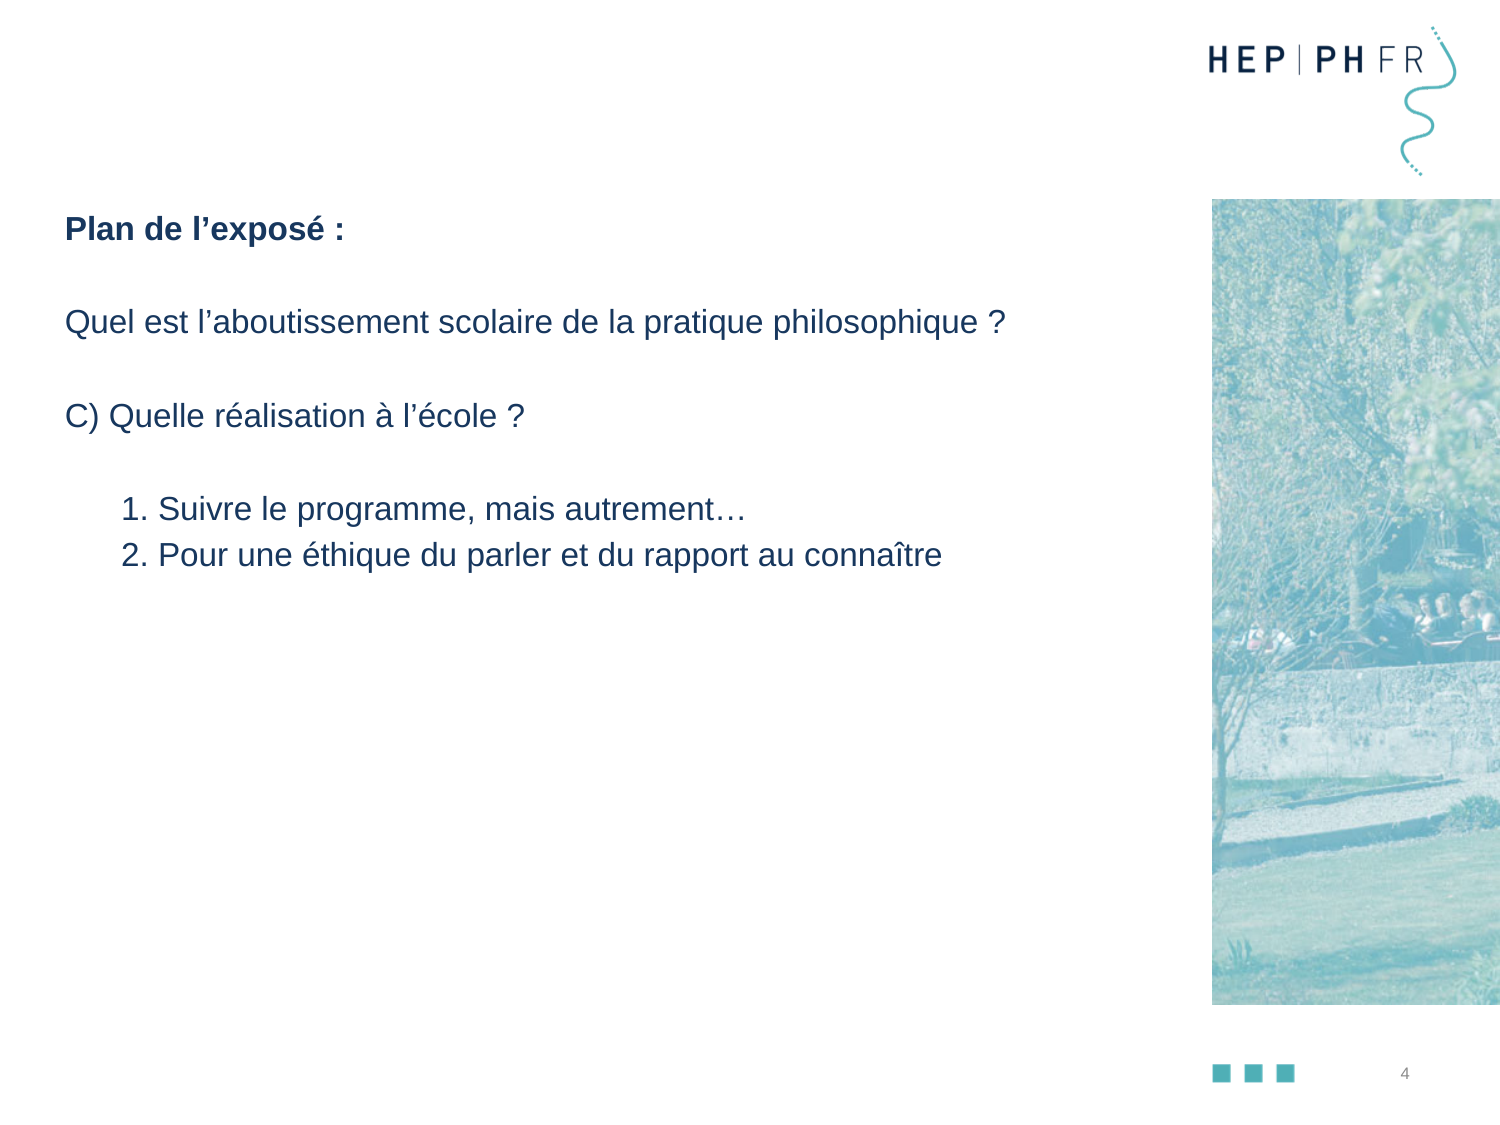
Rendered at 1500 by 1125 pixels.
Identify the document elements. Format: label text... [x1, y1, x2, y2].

picture [1187, 0, 1500, 1005]
list Plan de l’exposé : Quel est l’aboutissement scolaire de la pratique philosophique ? C) Quelle réalisation à l’école ? 1. Suivre le programme, mais autrement… 2. Pour une éthique du parler et du rapport au connaître [50, 200, 1188, 1005]
slide_number 4 [1074, 1042, 1425, 1103]
